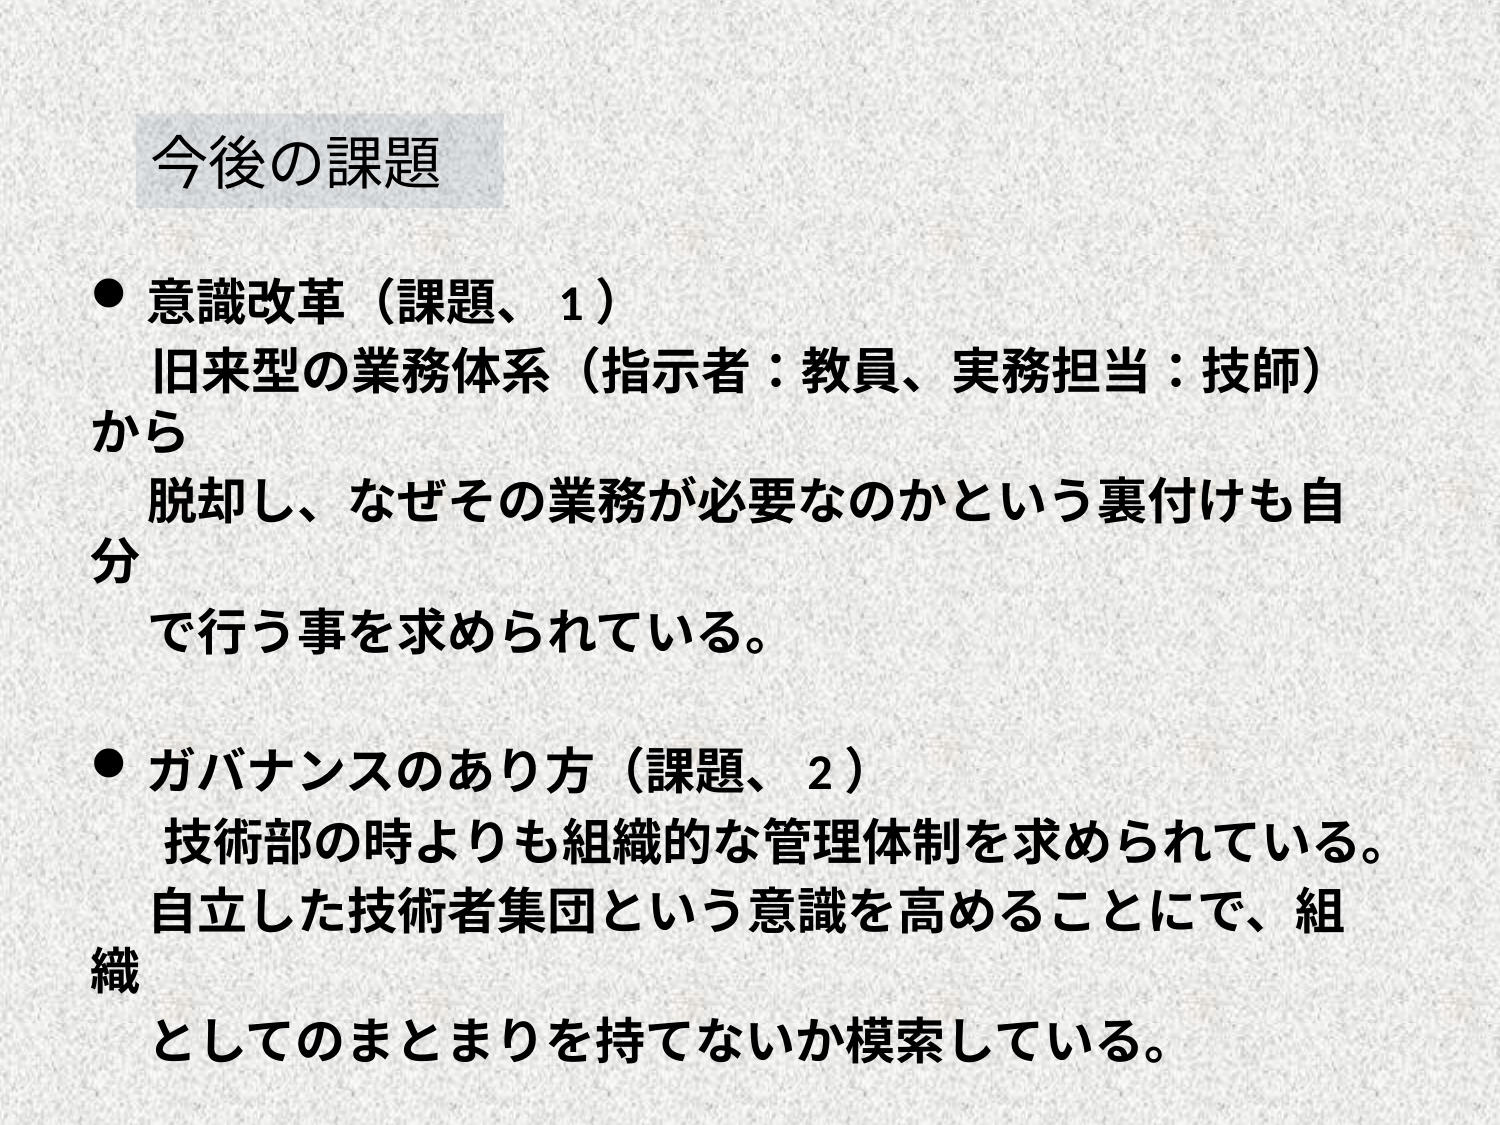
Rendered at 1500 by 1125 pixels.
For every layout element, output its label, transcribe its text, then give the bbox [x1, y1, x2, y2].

list 意識改革（課題、1） 旧来型の業務体系（指示者：教員、実務担当：技師）から 脱却し、なぜその業務が必要なのかという裏付けも自分 で行う事を求められている。 ガバナンスのあり方（課題、2） 技術部の時よりも組織的な管理体制を求められている。 自立した技術者集団という意識を高めることにで、組織 としてのまとまりを持てないか模索している。 [75, 262, 1400, 929]
title 今後の課題 [135, 113, 504, 209]
picture [0, 0, 1500, 1125]
